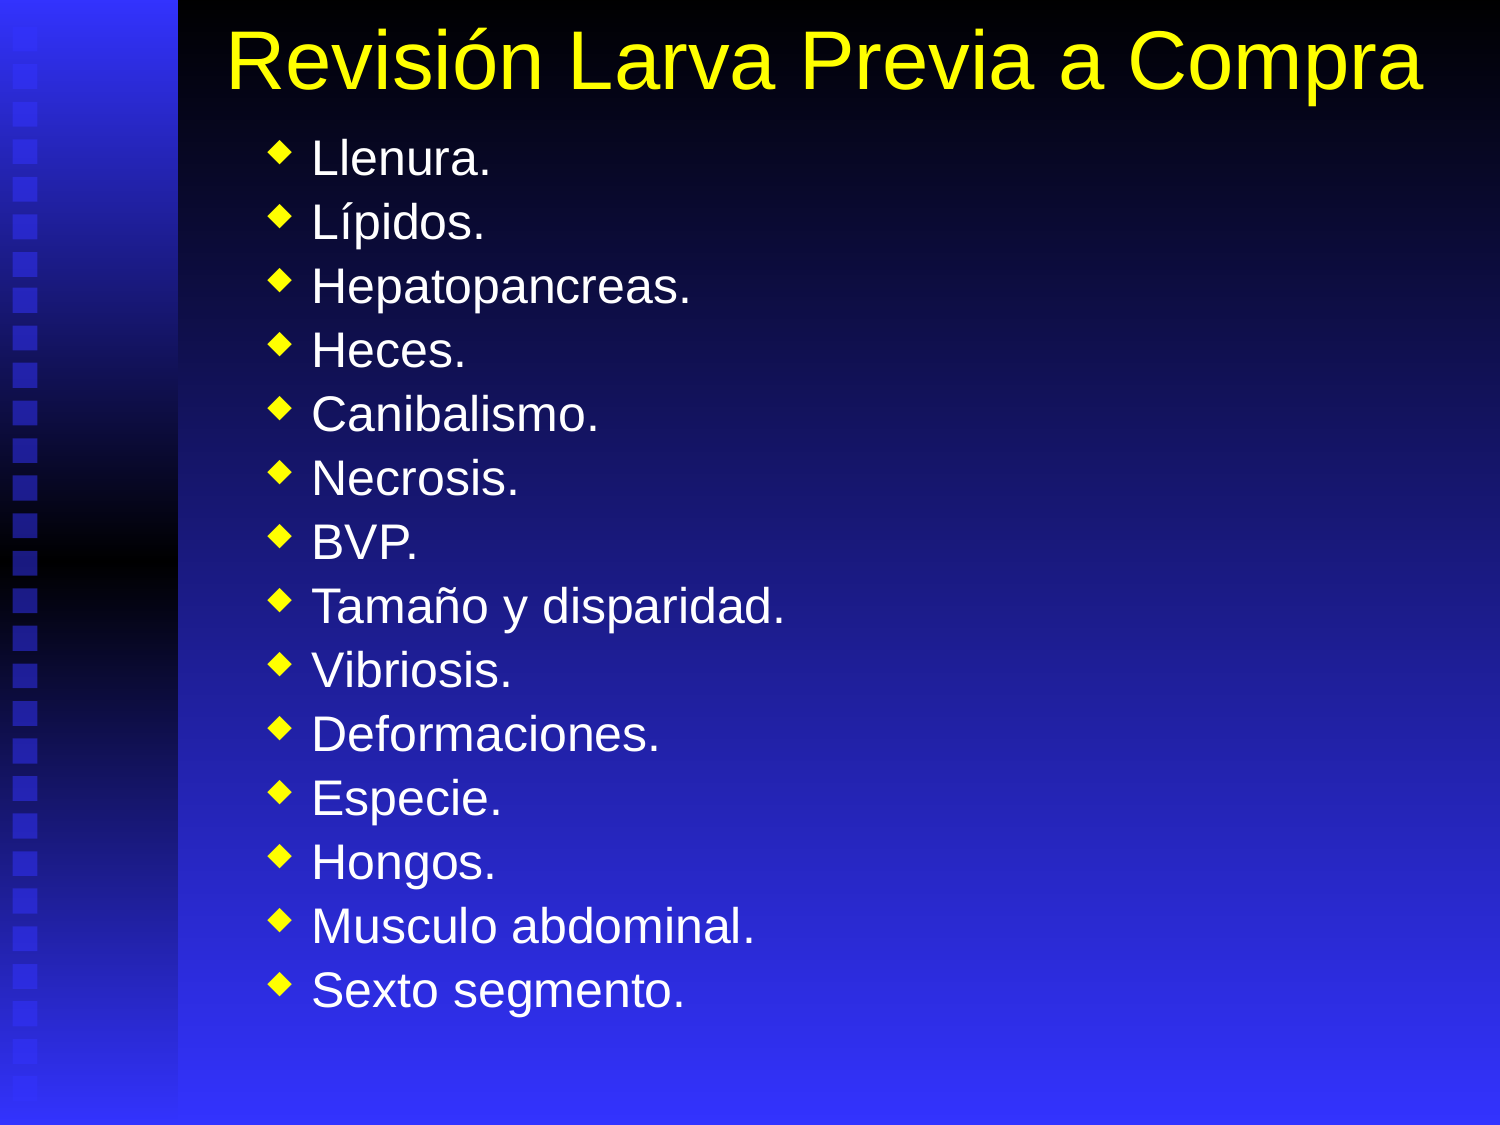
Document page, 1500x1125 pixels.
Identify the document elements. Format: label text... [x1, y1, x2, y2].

list Llenura. Lípidos. Hepatopancreas. Heces. Canibalismo. Necrosis. BVP. Tamaño y disparidad. Vibriosis. Deformaciones. Especie. Hongos. Musculo abdominal. Sexto segmento. [174, 124, 1468, 1038]
title Revisión Larva Previa a Compra [187, 0, 1463, 124]
